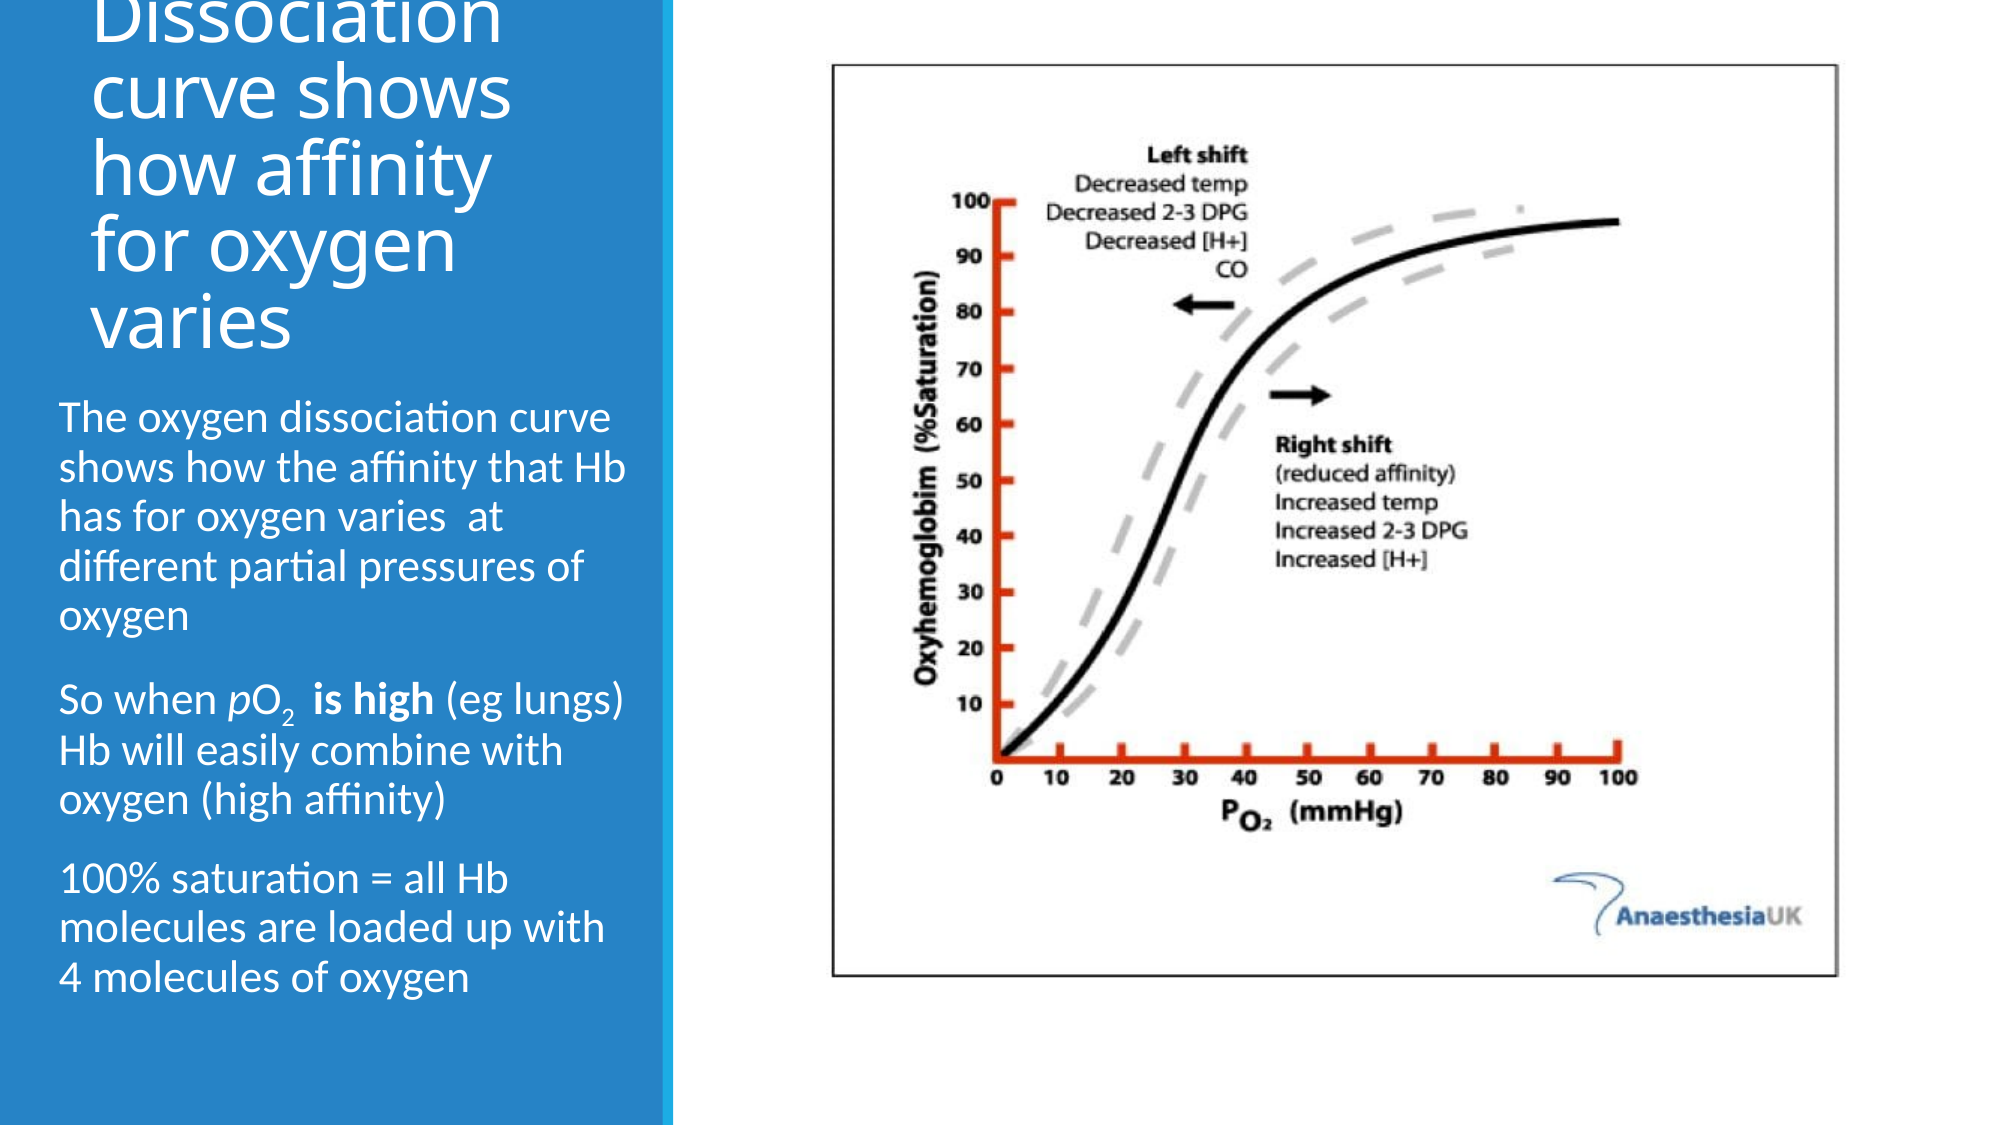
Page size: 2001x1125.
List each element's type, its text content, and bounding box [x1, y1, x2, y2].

list The oxygen dissociation curve shows how the affinity that Hb has for oxygen varies at different partial pressures of oxygen So when pO2 is high (eg lungs) Hb will easily combine with oxygen (high affinity) 100% saturation = all Hb molecules are loaded up with 4 molecules of oxygen [43, 385, 650, 1086]
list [825, 59, 1847, 983]
title Dissociation curve shows how affinity for oxygen varies [75, 39, 600, 371]
